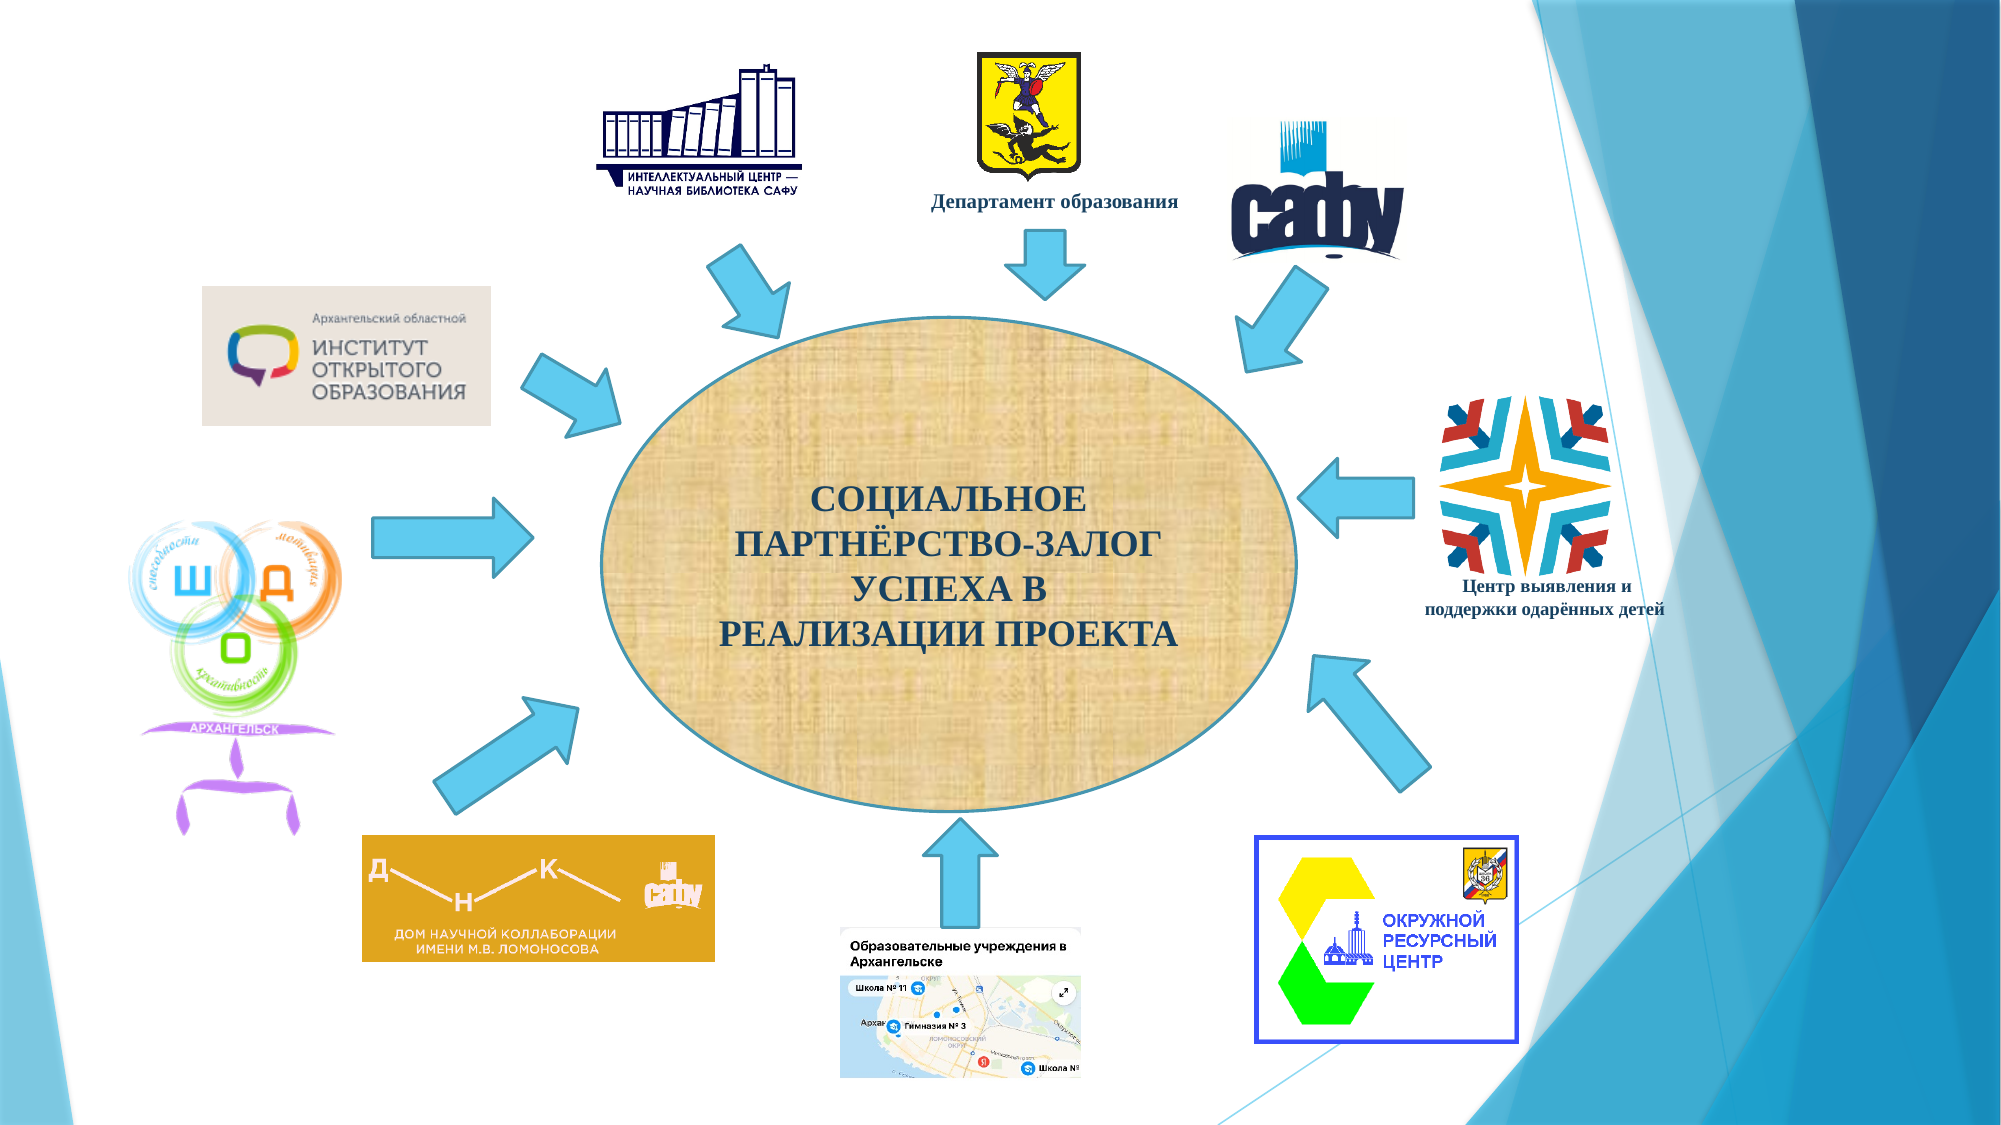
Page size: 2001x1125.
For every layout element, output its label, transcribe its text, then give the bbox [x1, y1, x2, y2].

text_box [1296, 456, 1406, 540]
text_box [1003, 228, 1087, 301]
picture [128, 518, 343, 836]
picture [504, 12, 889, 301]
text_box [921, 817, 999, 926]
picture [1227, 116, 1408, 263]
text_box [721, 309, 786, 340]
picture [840, 926, 1081, 1082]
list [361, 834, 716, 963]
text_box Центр выявления и поддержки одарённых детей [1407, 566, 1687, 627]
picture [1253, 834, 1519, 1045]
text_box [520, 352, 622, 439]
text_box Департамент образования [893, 183, 1222, 221]
text_box [432, 696, 580, 816]
text_box [1234, 272, 1330, 374]
text_box [1306, 654, 1432, 794]
picture [1411, 375, 1638, 598]
text_box [371, 496, 535, 579]
picture [977, 51, 1081, 183]
text_box СОЦИАЛЬНОЕ ПАРТНЁРСТВО-ЗАЛОГ УСПЕХА В РЕАЛИЗАЦИИ ПРОЕКТА [599, 315, 1298, 814]
picture [201, 286, 492, 426]
